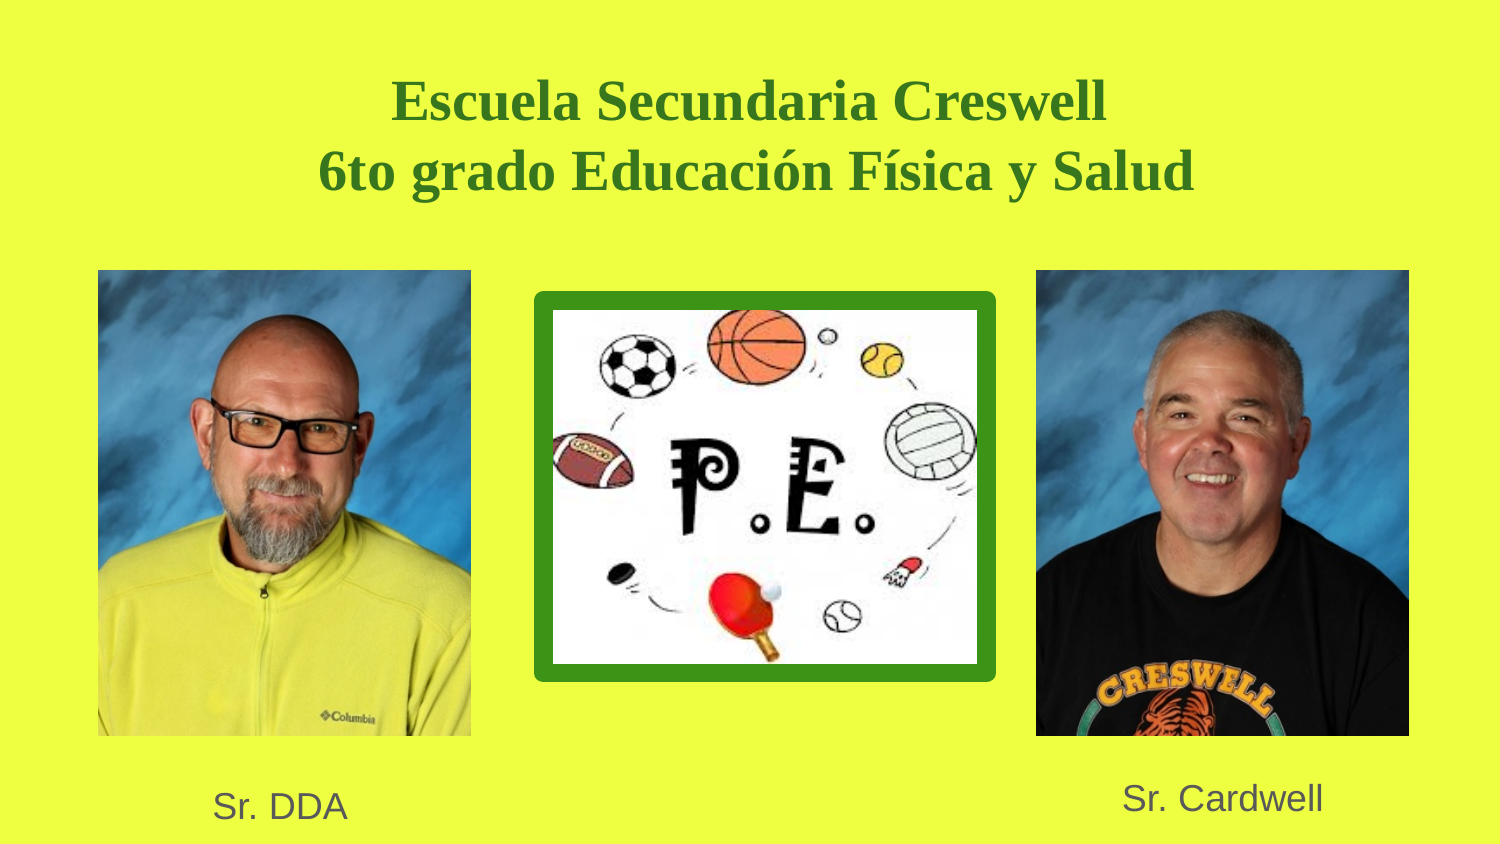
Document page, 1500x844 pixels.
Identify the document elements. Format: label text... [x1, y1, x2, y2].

picture [552, 309, 978, 664]
title Escuela Secundaria Creswell 6to grado Educación Física y Salud [44, 28, 1470, 237]
picture [1036, 270, 1410, 737]
text_box Sr. Cardwell [1040, 759, 1405, 835]
text_box Sr. DDA [98, 767, 463, 843]
picture [98, 270, 471, 737]
